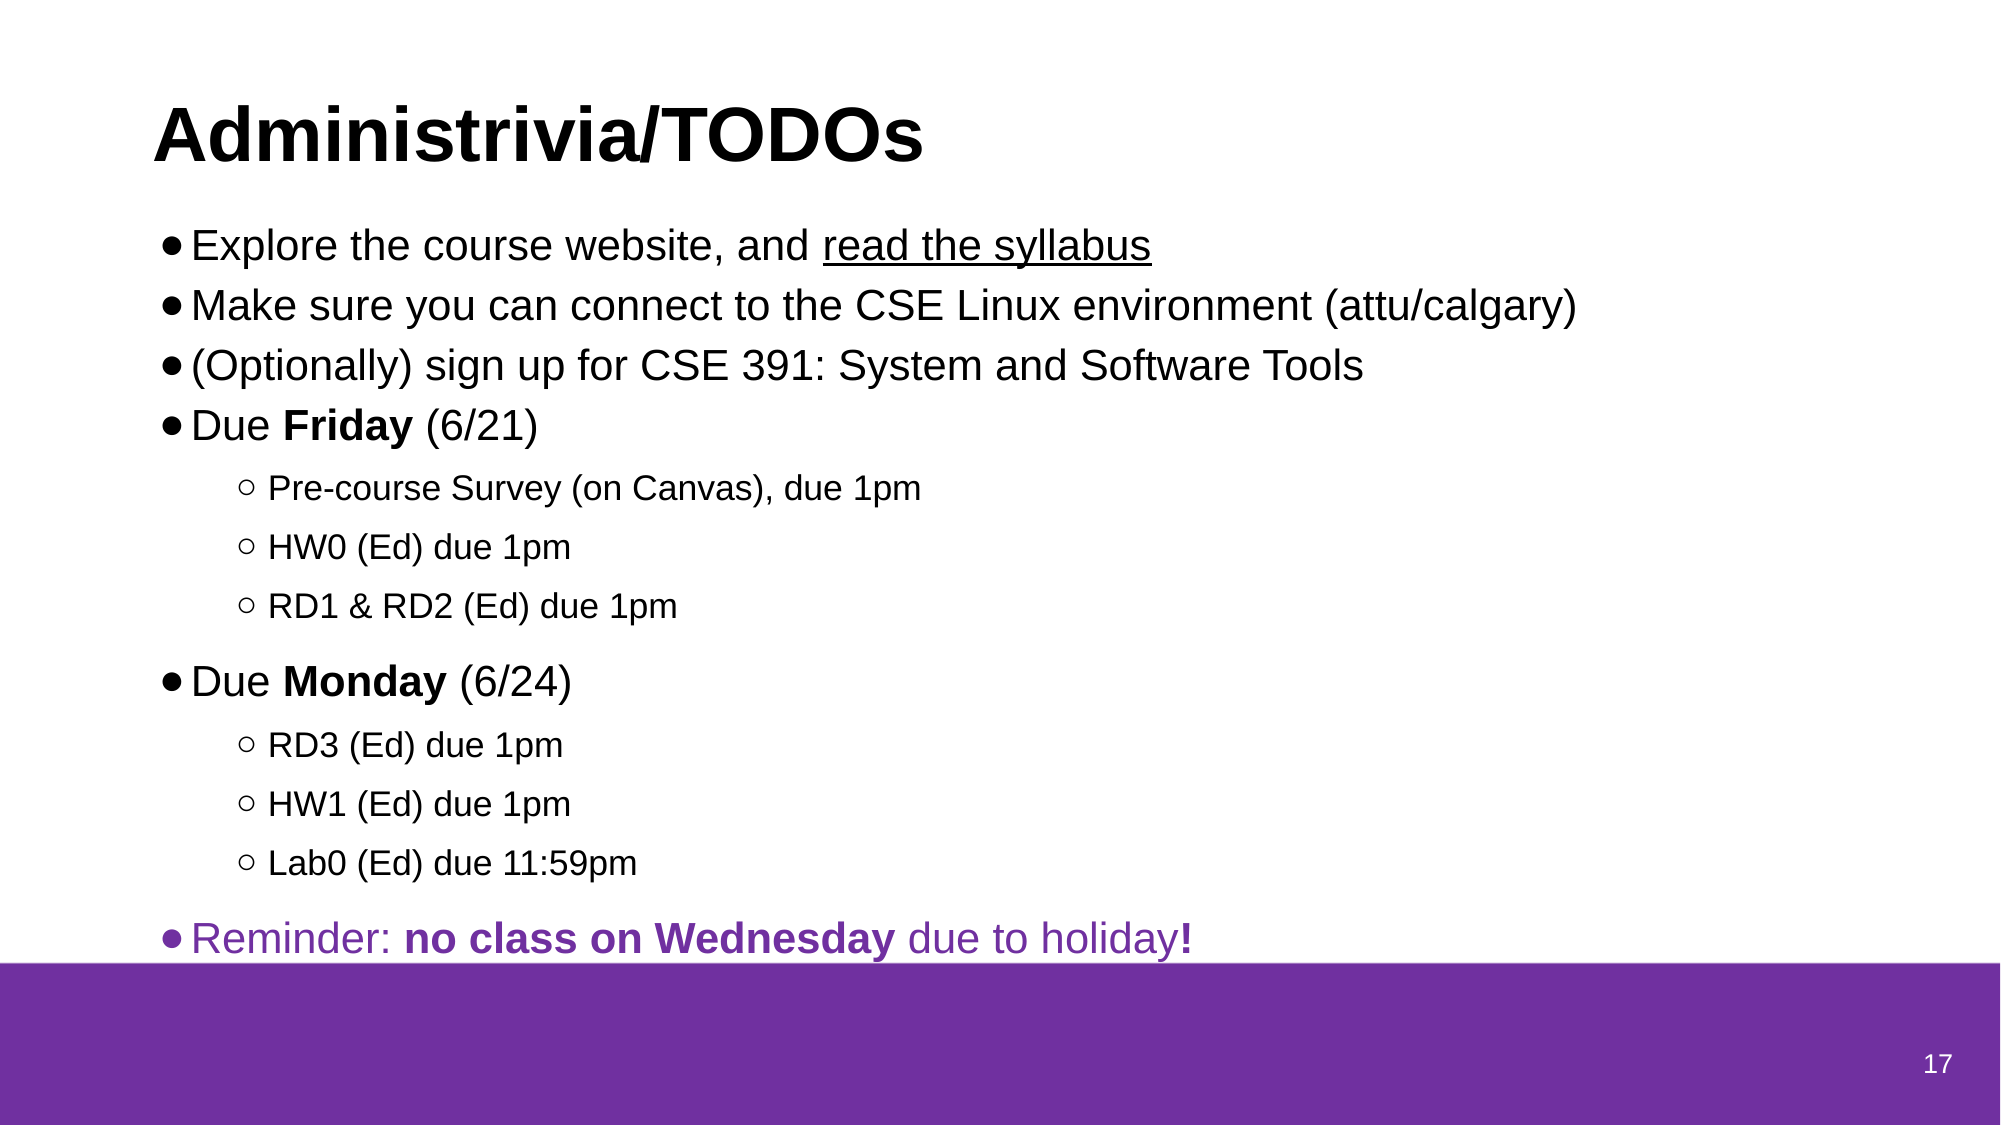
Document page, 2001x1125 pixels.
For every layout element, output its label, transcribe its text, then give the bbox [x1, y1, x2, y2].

list Explore the course website, and read the syllabus Make sure you can connect to the CSE Linux environment (attu/calgary) (Optionally) sign up for CSE 391: System and Software Tools Due Friday (6/21) Pre-course Survey (on Canvas), due 1pm HW0 (Ed) due 1pm RD1 & RD2 (Ed) due 1pm Due Monday (6/24) RD3 (Ed) due 1pm HW1 (Ed) due 1pm Lab0 (Ed) due 11:59pm Reminder: no class on Wednesday due to holiday! [137, 201, 1863, 972]
picture [0, 0, 2001, 1125]
title Administrivia/TODOs [137, 59, 1863, 201]
slide_number 17 [1853, 1019, 1974, 1106]
